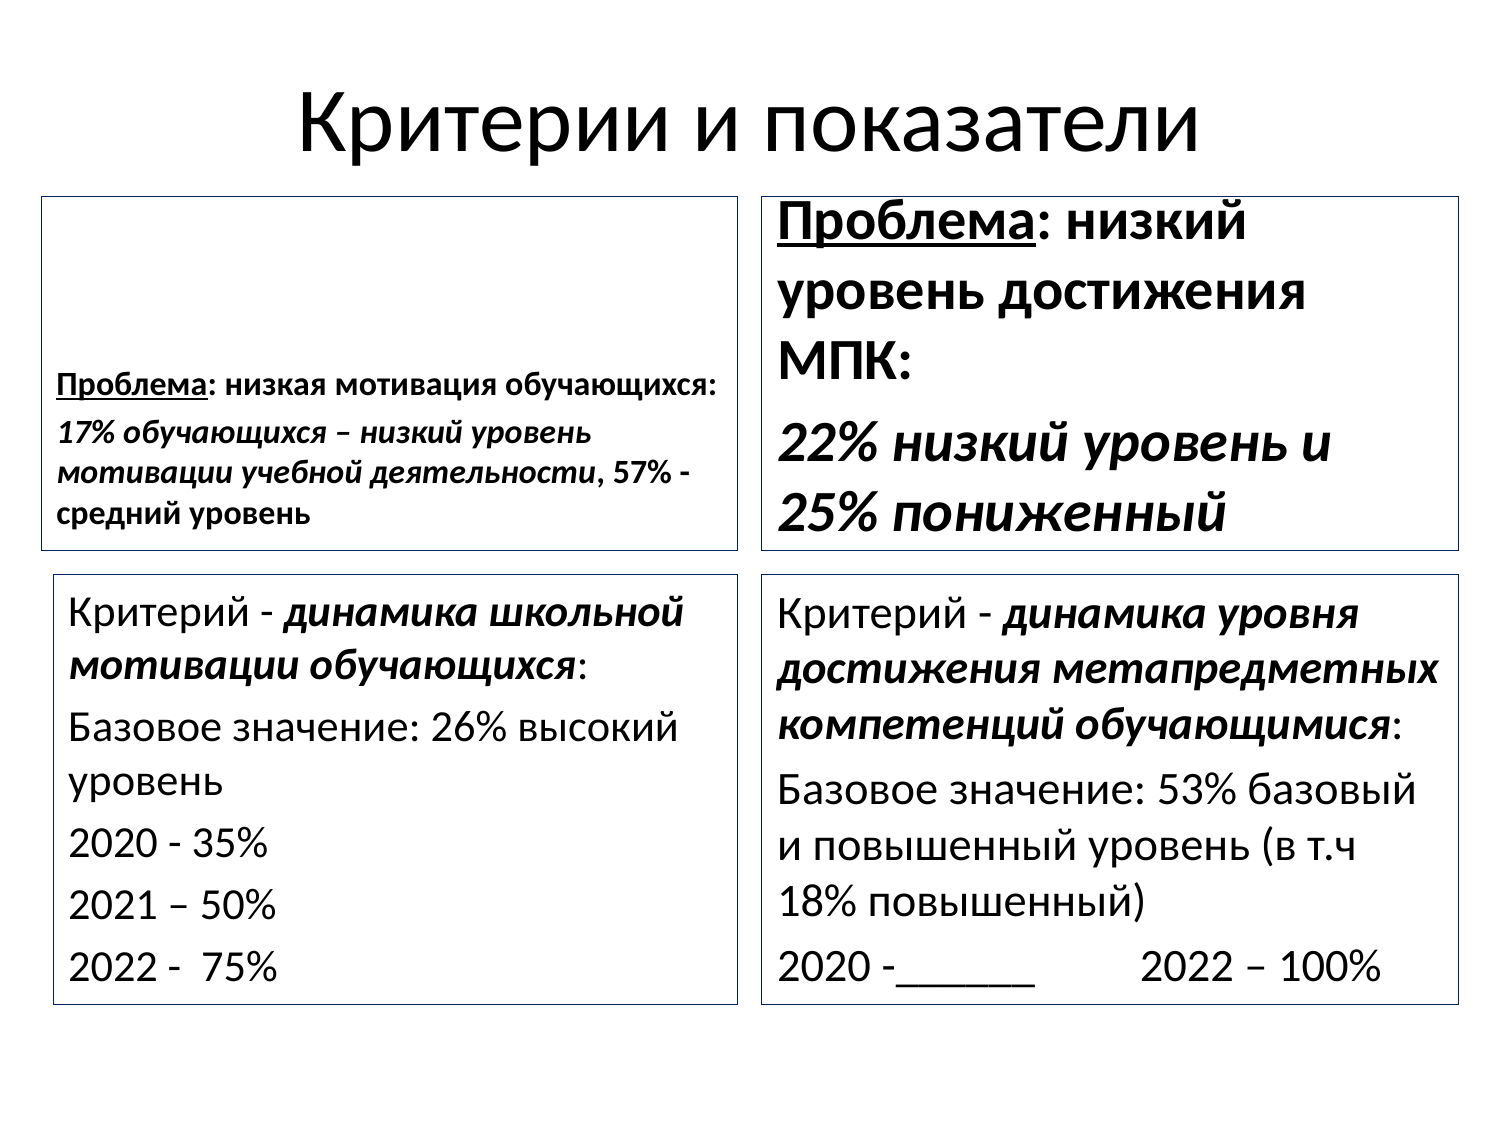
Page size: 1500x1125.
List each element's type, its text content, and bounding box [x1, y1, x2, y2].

list Проблема: низкая мотивация обучающихся: 17% обучающихся – низкий уровень мотивации учебной деятельности, 57% - средний уровень [41, 196, 738, 551]
title Критерии и показатели [75, 45, 1425, 185]
list Проблема: низкий уровень достижения МПК: 22% низкий уровень и 25% пониженный [761, 196, 1459, 551]
list Критерий - динамика школьной мотивации обучающихся: Базовое значение: 26% высокий уровень - 35% 2021 – 50% 2022 - 75% [53, 574, 738, 1005]
list Критерий - динамика уровня достижения метапредметных компетенций обучающимися: Базовое значение: 53% базовый и повышенный уровень (в т.ч 18% повышенный) 2020 -______ 2022 – 100% [761, 574, 1459, 1005]
